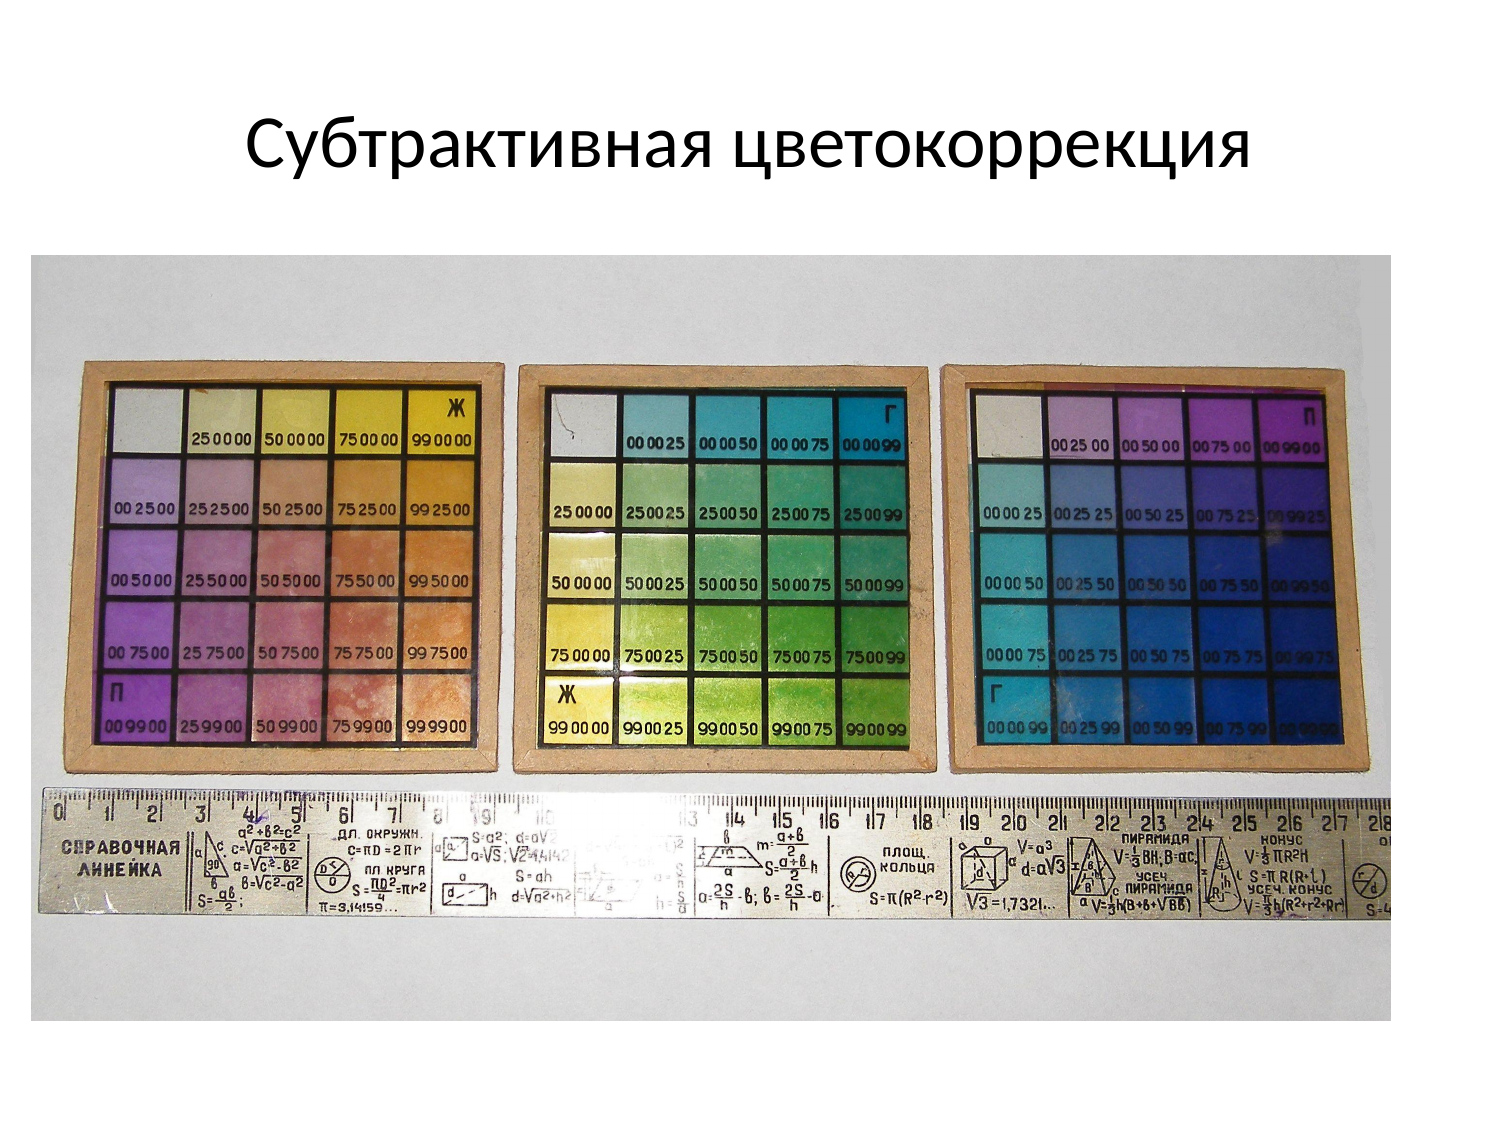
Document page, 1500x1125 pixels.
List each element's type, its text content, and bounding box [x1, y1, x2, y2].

title Субтрактивная цветокоррекция [112, 78, 1388, 197]
picture [30, 255, 1391, 1022]
